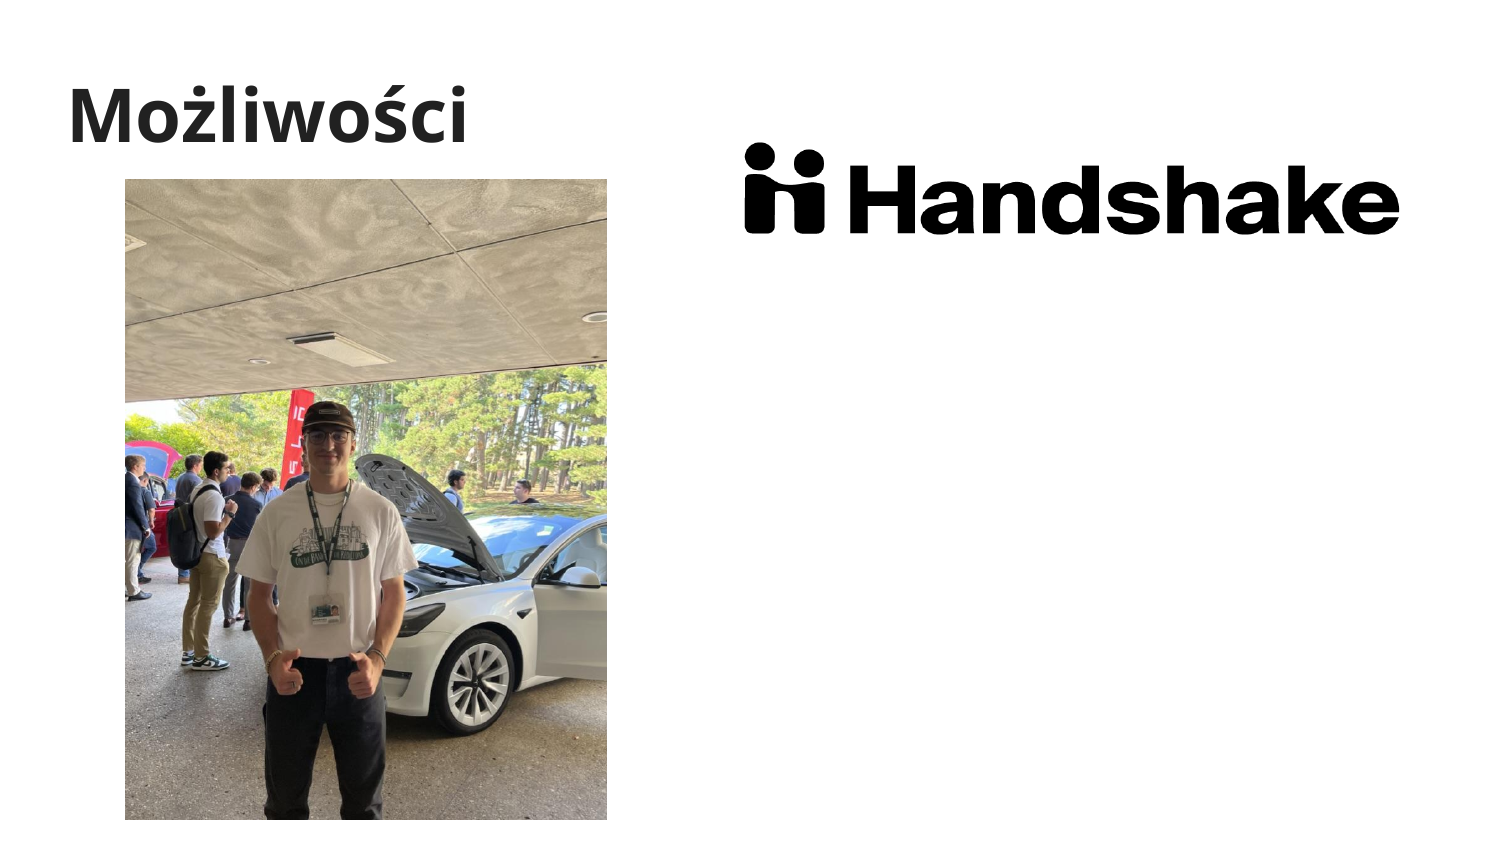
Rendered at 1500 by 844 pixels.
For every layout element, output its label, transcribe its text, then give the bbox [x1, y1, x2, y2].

picture [659, 0, 1486, 399]
title Możliwości [51, 48, 654, 180]
picture [125, 179, 607, 820]
